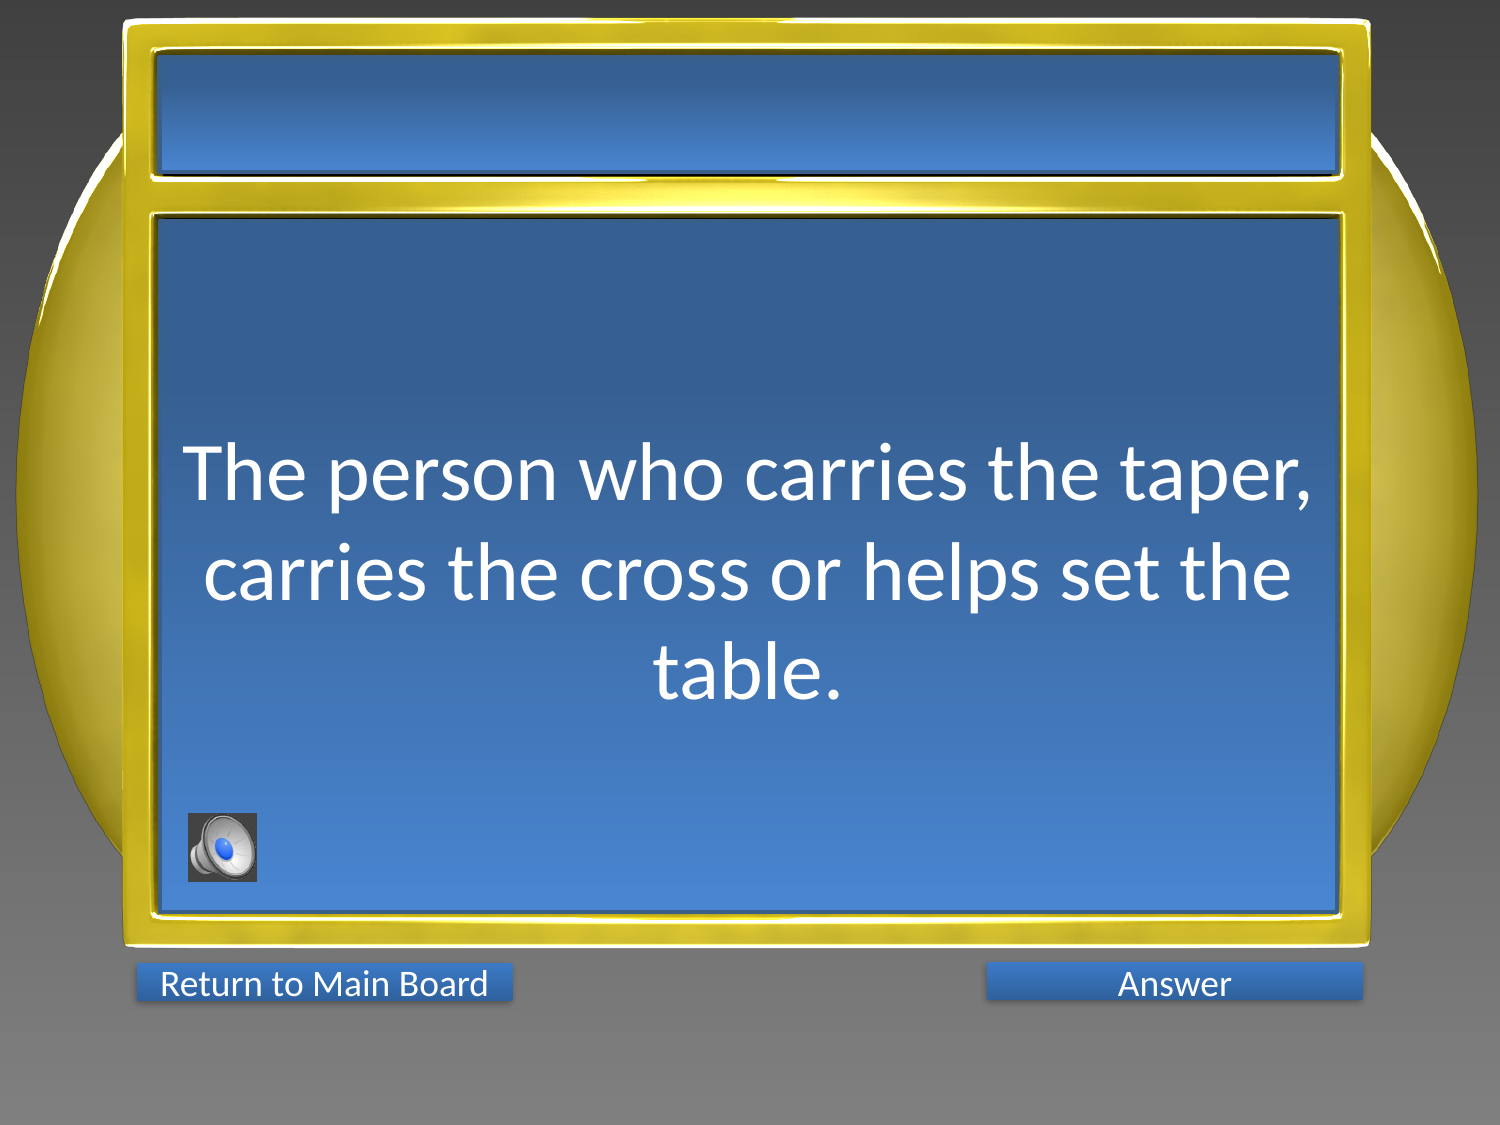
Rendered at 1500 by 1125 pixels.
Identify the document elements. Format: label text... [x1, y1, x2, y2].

picture [0, 0, 1499, 1050]
text_box [157, 55, 1339, 174]
text_box The person who carries the taper, carries the cross or helps set the table. [158, 219, 1339, 914]
text_box Answer [987, 962, 1363, 1000]
text_box Return to Main Board [137, 963, 513, 1001]
